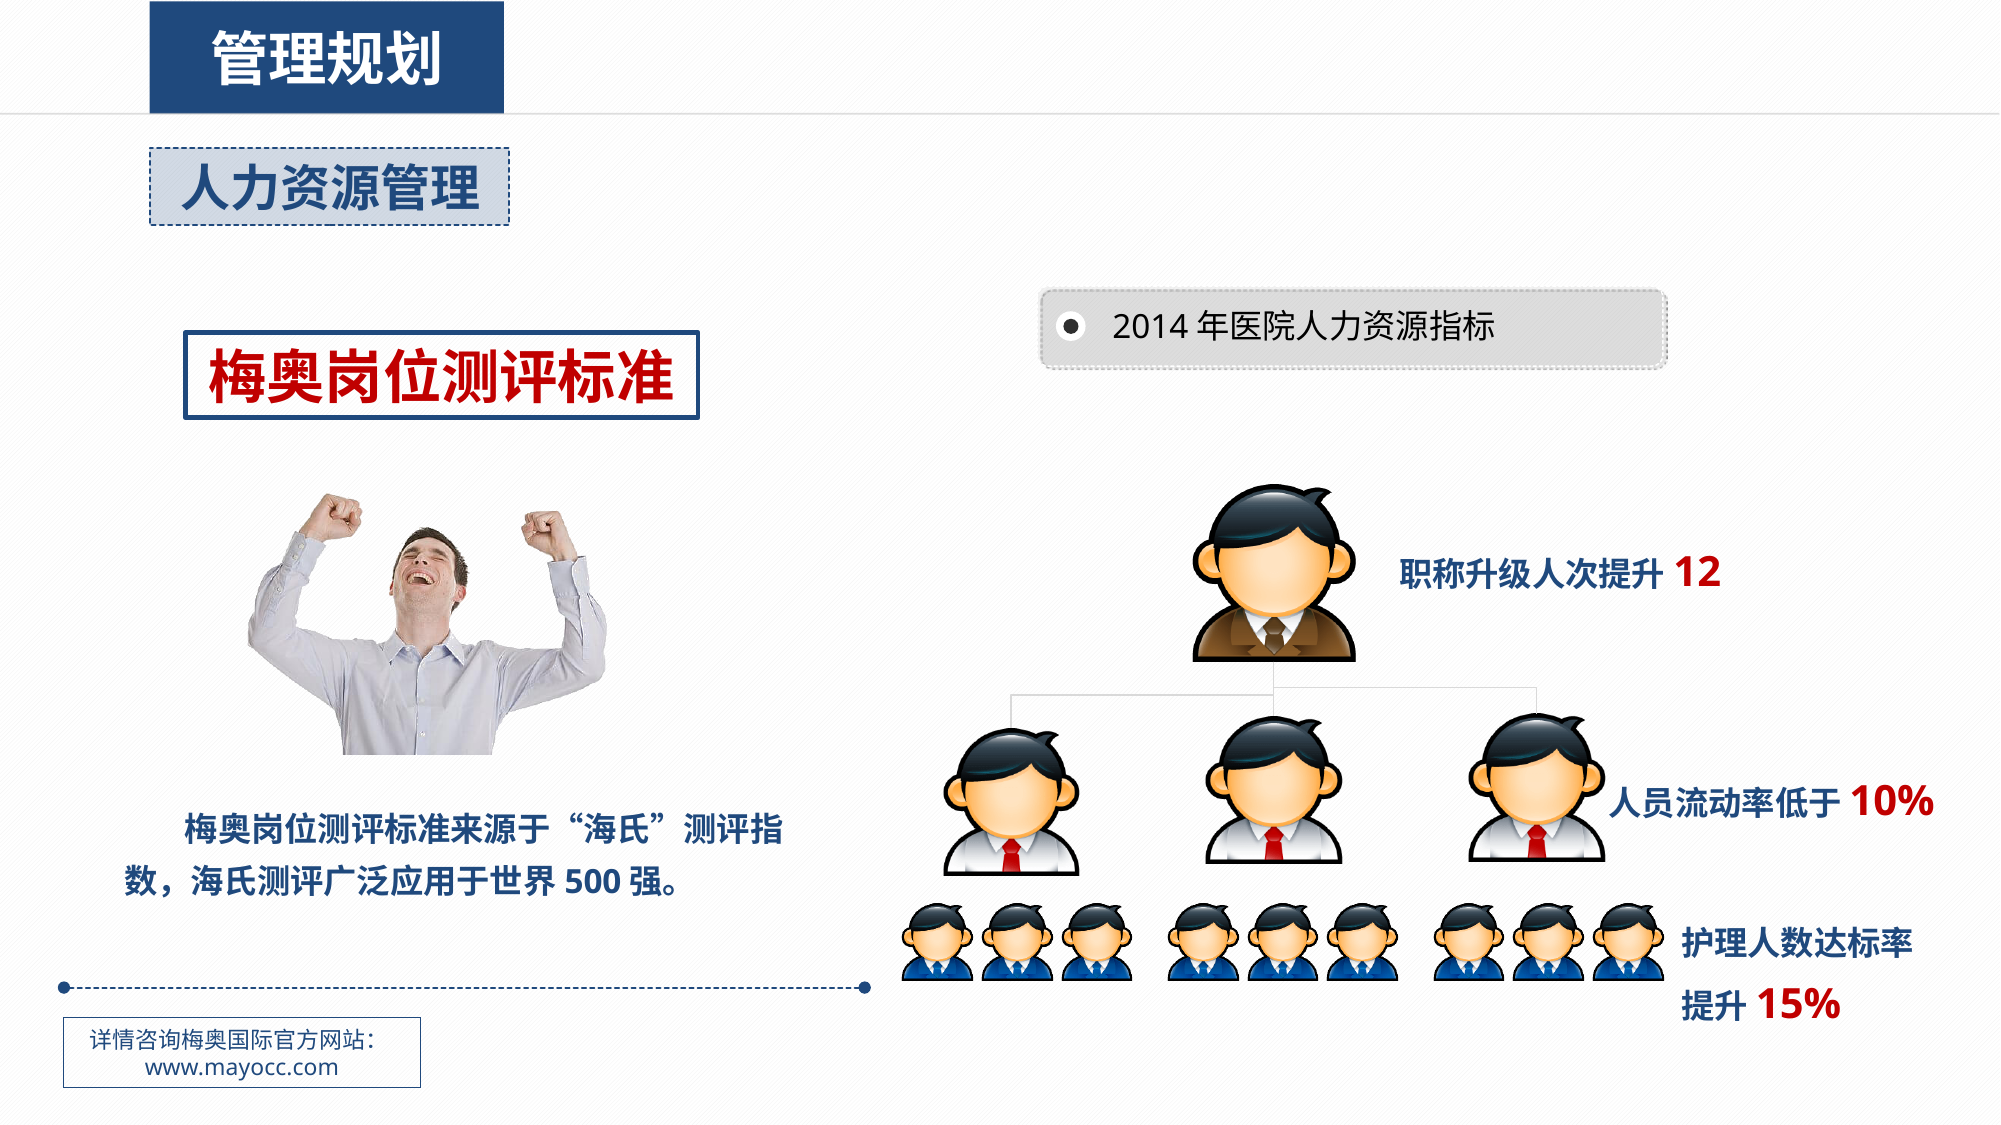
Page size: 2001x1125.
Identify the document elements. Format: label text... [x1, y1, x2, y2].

text_box 梅奥岗位测评标准 [185, 332, 698, 418]
picture [182, 451, 637, 755]
text_box 职称升级人次提升12 [1671, 522, 1804, 603]
text_box 护理人数达标率提升15% [1666, 902, 1940, 1035]
text_box 梅奥岗位测评标准来源于“海氏”测评指数，海氏测评广泛应用于世界500强。 [109, 789, 830, 908]
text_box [898, 484, 1667, 981]
text_box 人员流动率低于10% [1671, 751, 1968, 832]
text_box 详情咨询梅奥国际官方网站：www.mayocc.com [63, 1017, 421, 1088]
text_box 管理规划 [148, 0, 506, 112]
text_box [1036, 285, 1664, 367]
text_box 人力资源管理 [149, 147, 509, 226]
